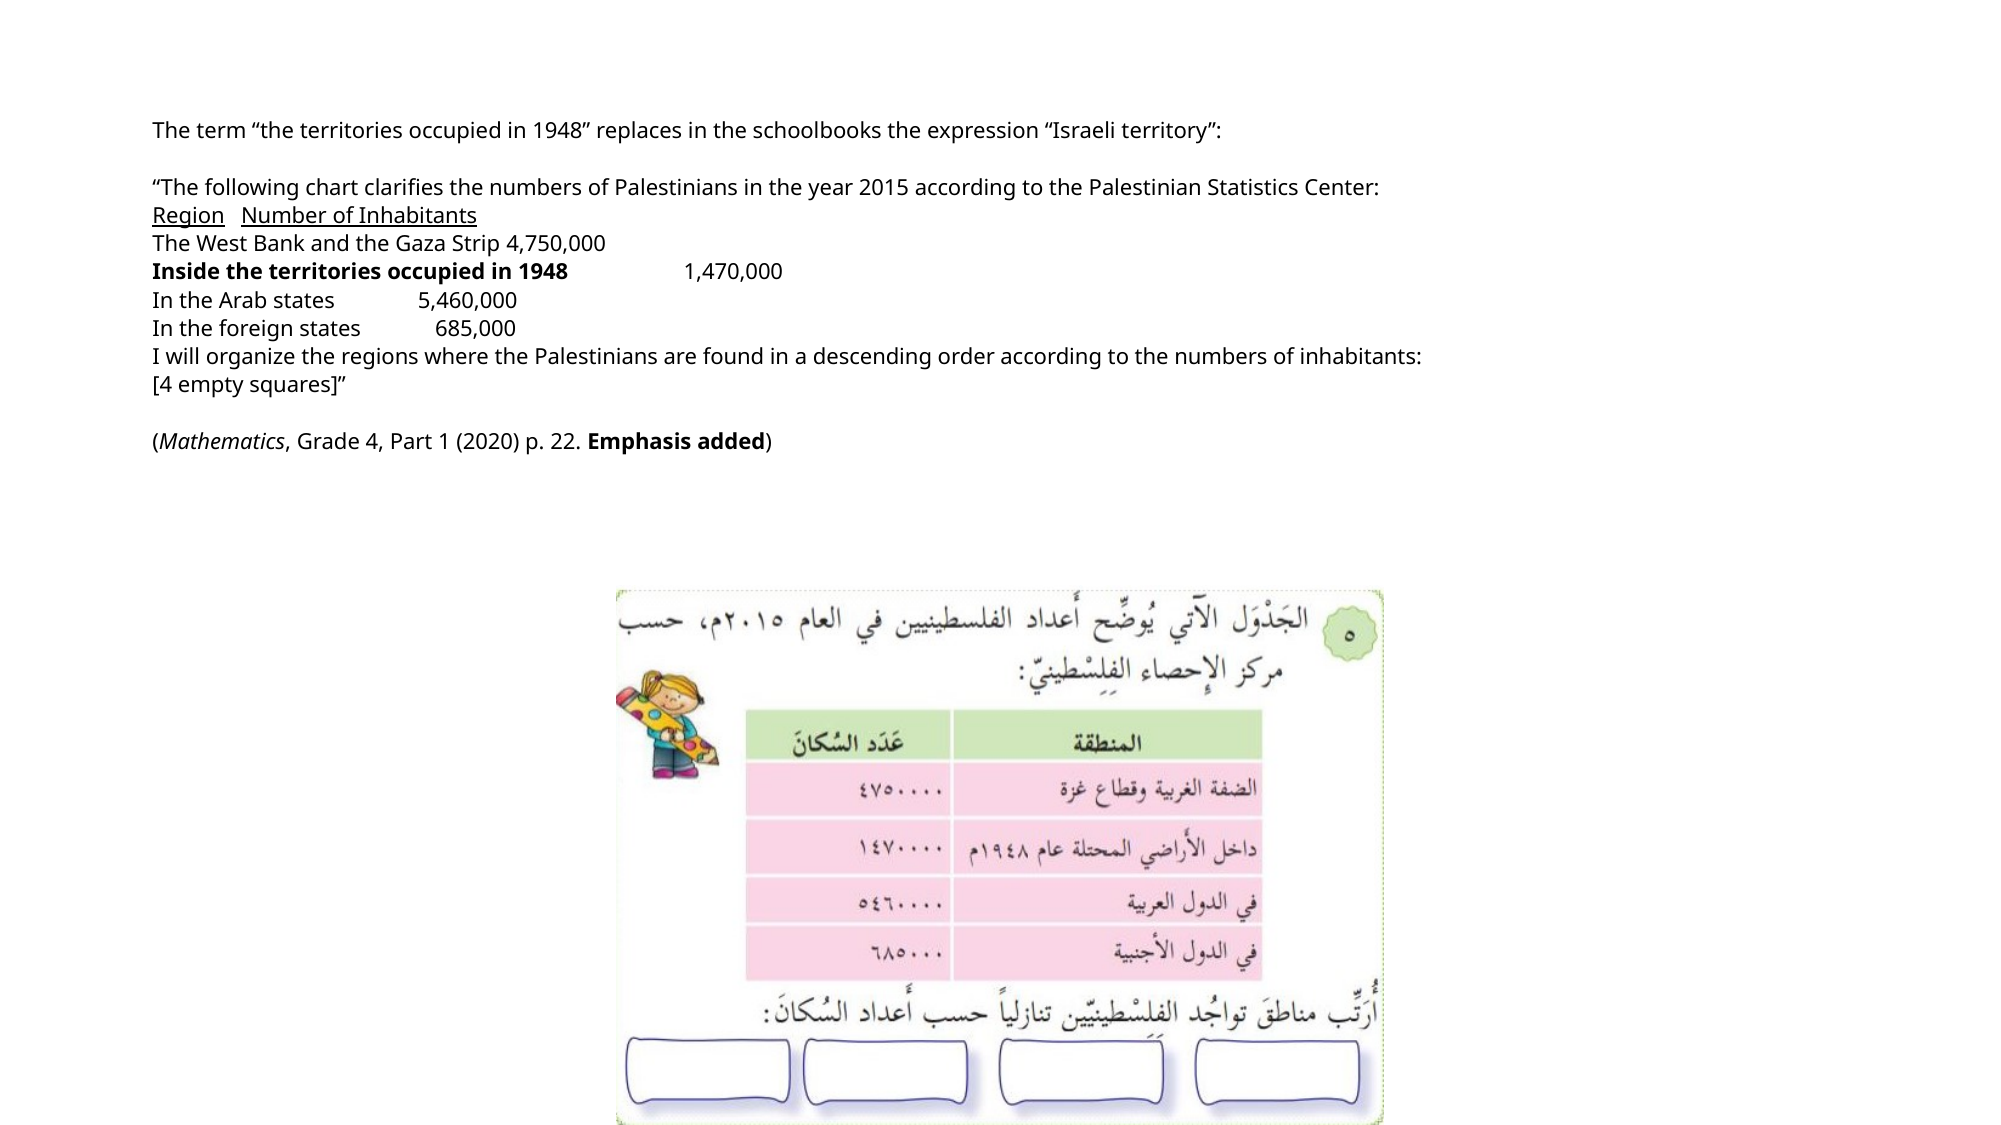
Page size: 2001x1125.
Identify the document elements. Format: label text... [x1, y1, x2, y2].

title The term “the territories occupied in 1948” replaces in the schoolbooks the expression “Israeli territory”: “The following chart clarifies the numbers of Palestinians in the year 2015 according to the Palestinian Statistics Center: Region Number of Inhabitants The West Bank and the Gaza Strip 4,750,000 Inside the territories occupied in 1948 1,470,000 In the Arab states 5,460,000 In the foreign states 685,000 I will organize the regions where the Palestinians are found in a descending order according to the numbers of inhabitants: [4 empty squares]” (Mathematics, Grade 4, Part 1 (2020) p. 22. Emphasis added) [137, 9, 1863, 576]
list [616, 585, 1384, 1125]
